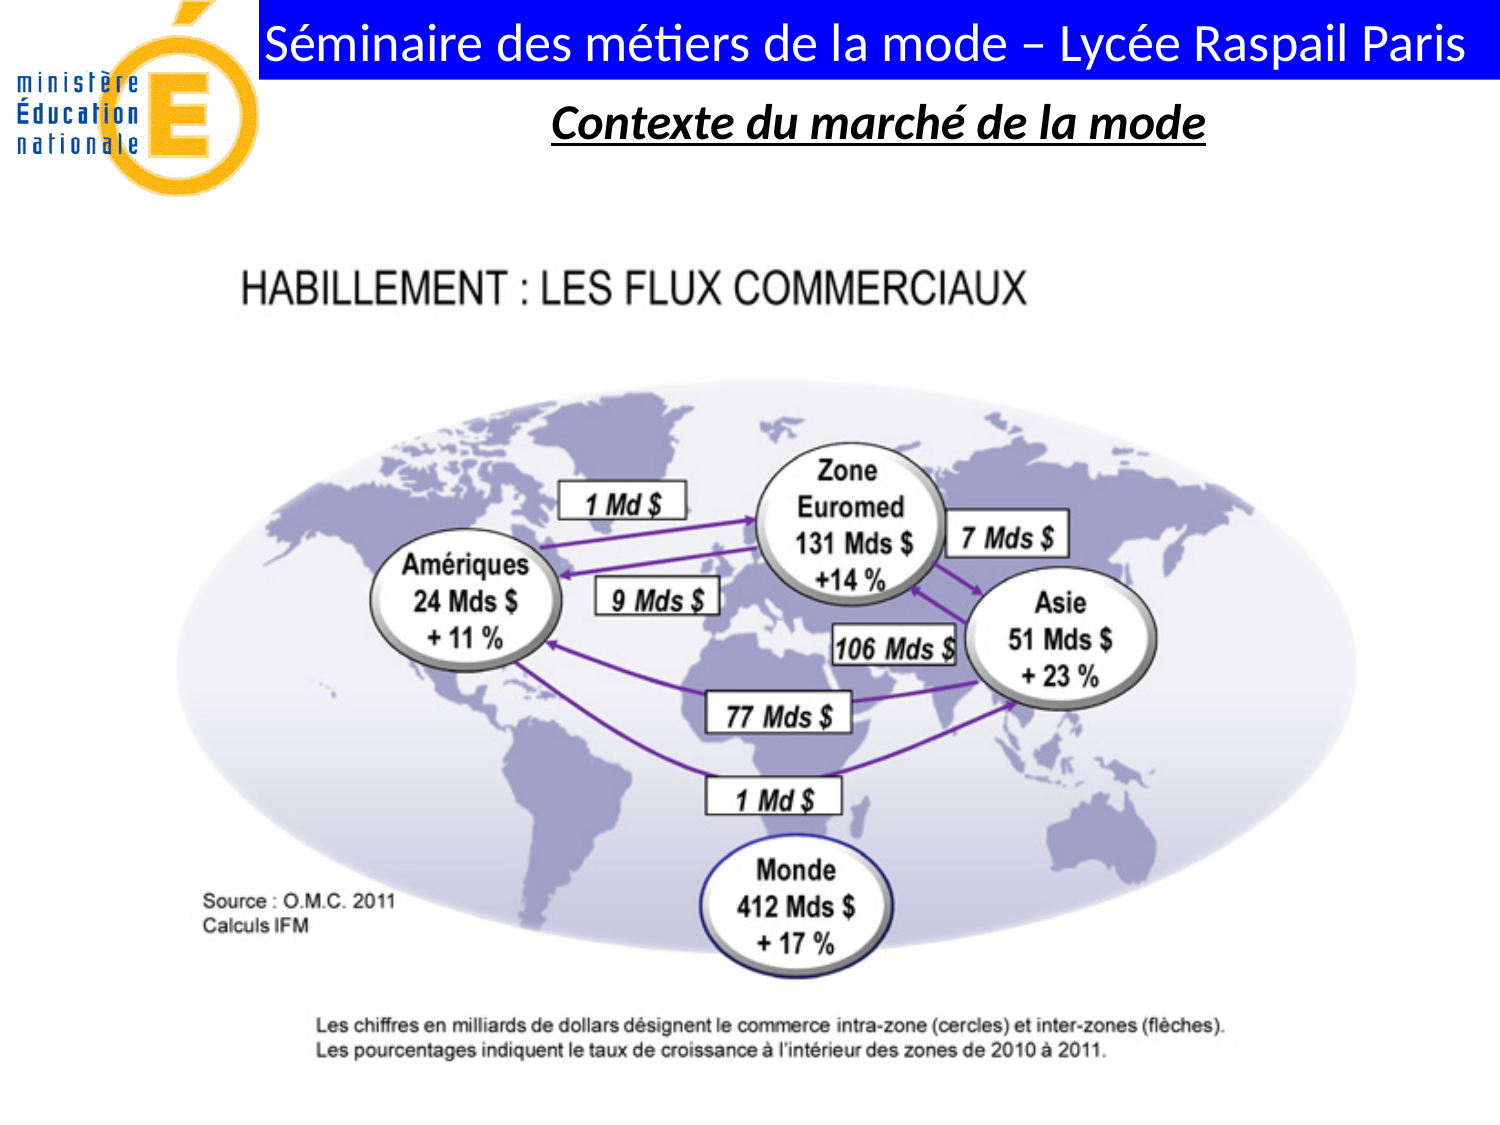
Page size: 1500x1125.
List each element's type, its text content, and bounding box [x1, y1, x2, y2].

picture [116, 245, 1407, 1067]
picture [17, 0, 259, 197]
title Contexte du marché de la mode [257, 82, 1500, 155]
